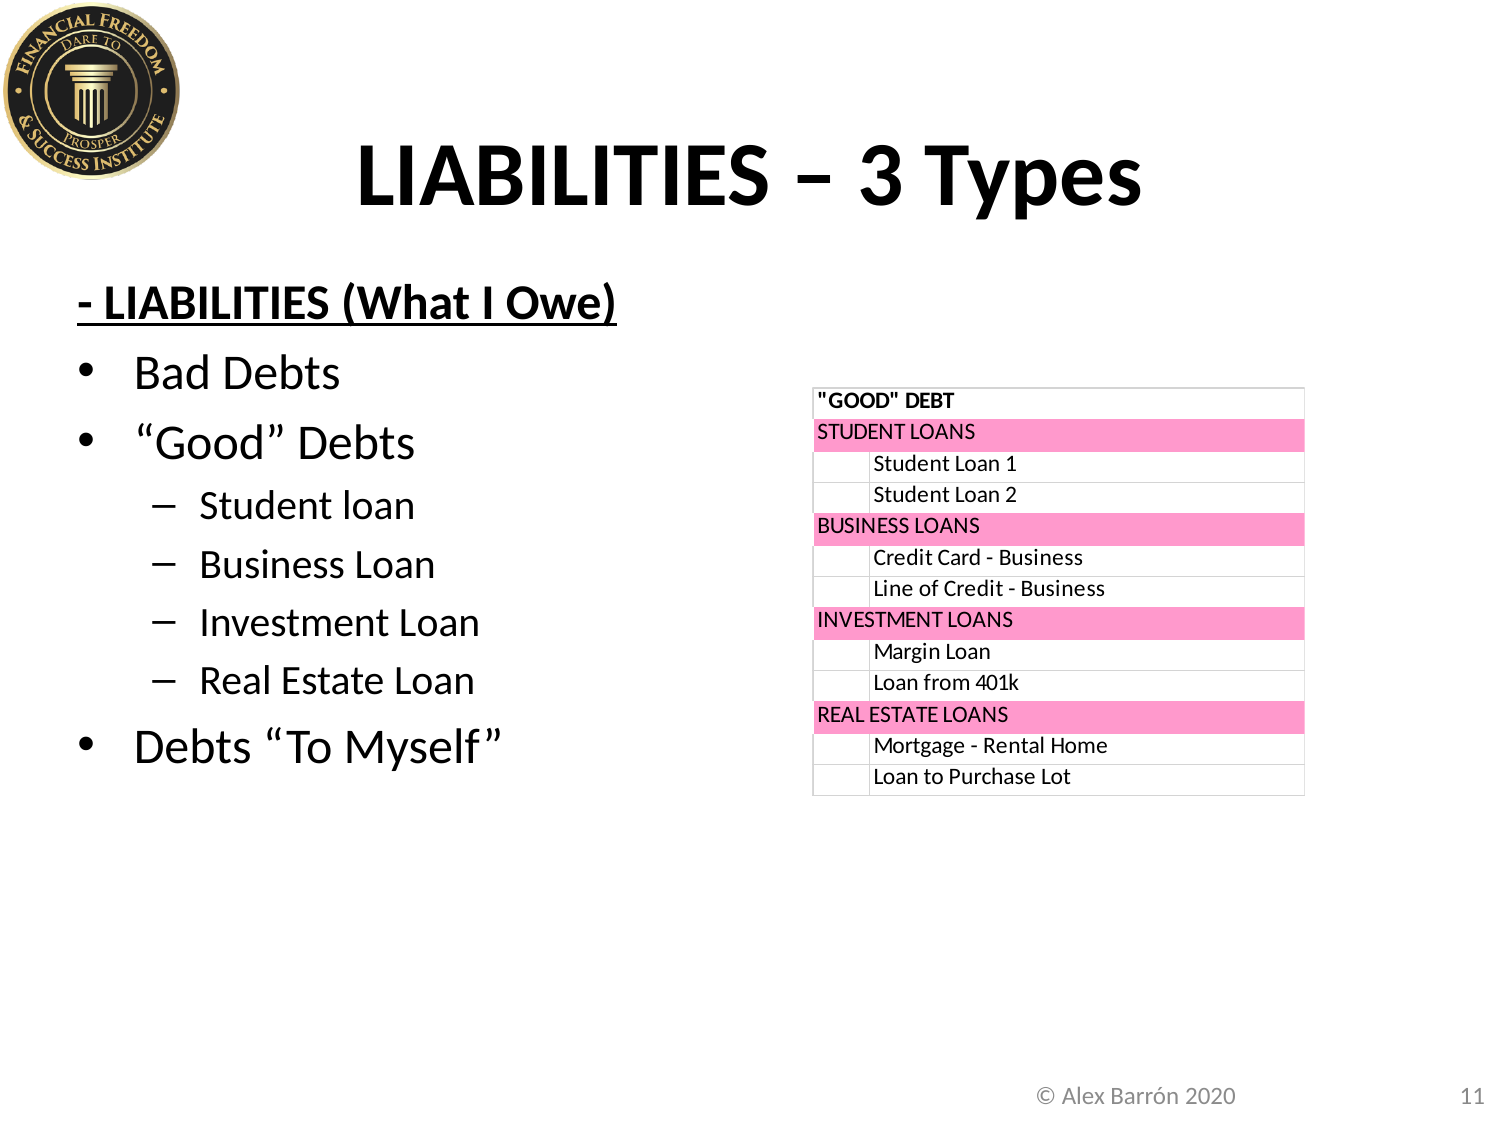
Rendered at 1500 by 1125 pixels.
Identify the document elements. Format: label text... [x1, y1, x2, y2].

slide_number 11 [1149, 1065, 1500, 1125]
picture [812, 387, 1307, 798]
title LIABILITIES – 3 Types [0, 74, 1500, 263]
picture [0, 0, 183, 183]
list - LIABILITIES (What I Owe) Bad Debts “Good” Debts Student loan Business Loan Investment Loan Real Estate Loan Debts “To Myself” [62, 261, 851, 1066]
footer © Alex Barrón 2020 [1020, 1065, 1149, 1125]
